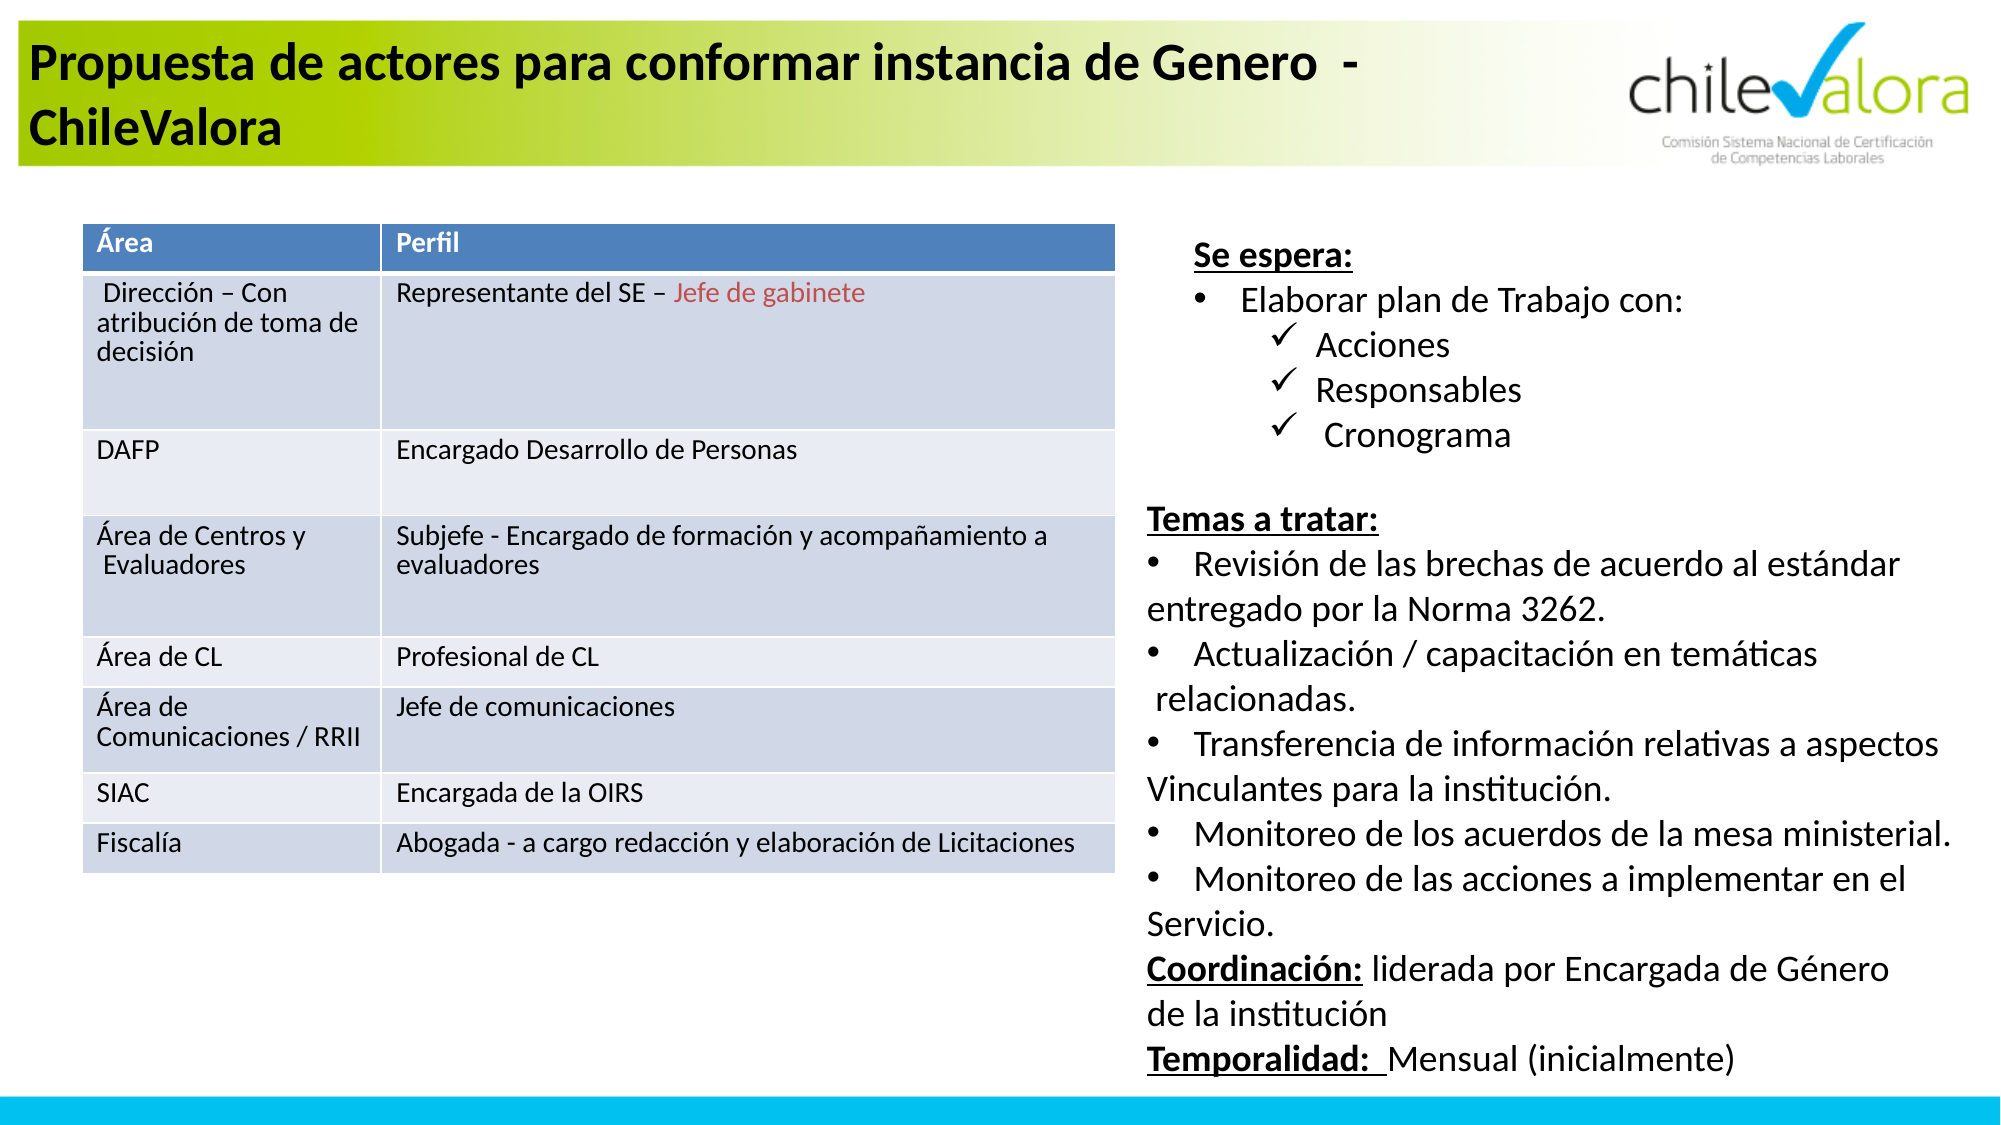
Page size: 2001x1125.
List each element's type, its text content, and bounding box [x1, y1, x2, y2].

table_cell Fiscalía [83, 824, 380, 873]
table_cell Encargado Desarrollo de Personas [382, 431, 1115, 515]
table_cell Representante del SE – Jefe de gabinete [382, 276, 1115, 429]
table_header Área [83, 224, 380, 271]
table_cell Abogada - a cargo redacción y elaboración de Licitaciones [382, 824, 1115, 873]
table_cell Área de Comunicaciones / RRII [83, 688, 380, 772]
table_cell Área de Centros y Evaluadores [83, 516, 380, 636]
table_header Perfil [382, 224, 1115, 271]
table_cell Área de CL [83, 638, 380, 686]
title Propuesta de actores para conformar instancia de Genero - ChileValora [14, 19, 1580, 164]
table_cell SIAC [83, 774, 380, 822]
table_cell DAFP [83, 431, 380, 515]
text_box Se espera: Elaborar plan de Trabajo con: Acciones Responsables Cronograma [1179, 222, 2000, 463]
table_cell Subjefe - Encargado de formación y acompañamiento a evaluadores [382, 516, 1115, 636]
table_cell Jefe de comunicaciones [382, 688, 1115, 772]
table_cell Dirección – Con atribución de toma de decisión [83, 276, 380, 429]
text_box Temas a tratar: Revisión de las brechas de acuerdo al estándar entregado por la Norma 3262. Actualización / capacitación en temáticas relacionadas. Transferencia de información relativas a aspectos Vinculantes para la institución. Monitoreo de los acuerdos de la mesa ministerial. Monitoreo de las acciones a implementar en el Servicio. Coordinación: liderada por Encargada de Género de la institución Temporalidad: Mensual (inicialmente) [1132, 486, 1968, 1125]
table_cell Profesional de CL [382, 638, 1115, 686]
picture [0, 0, 2001, 1097]
table_cell Encargada de la OIRS [382, 774, 1115, 822]
